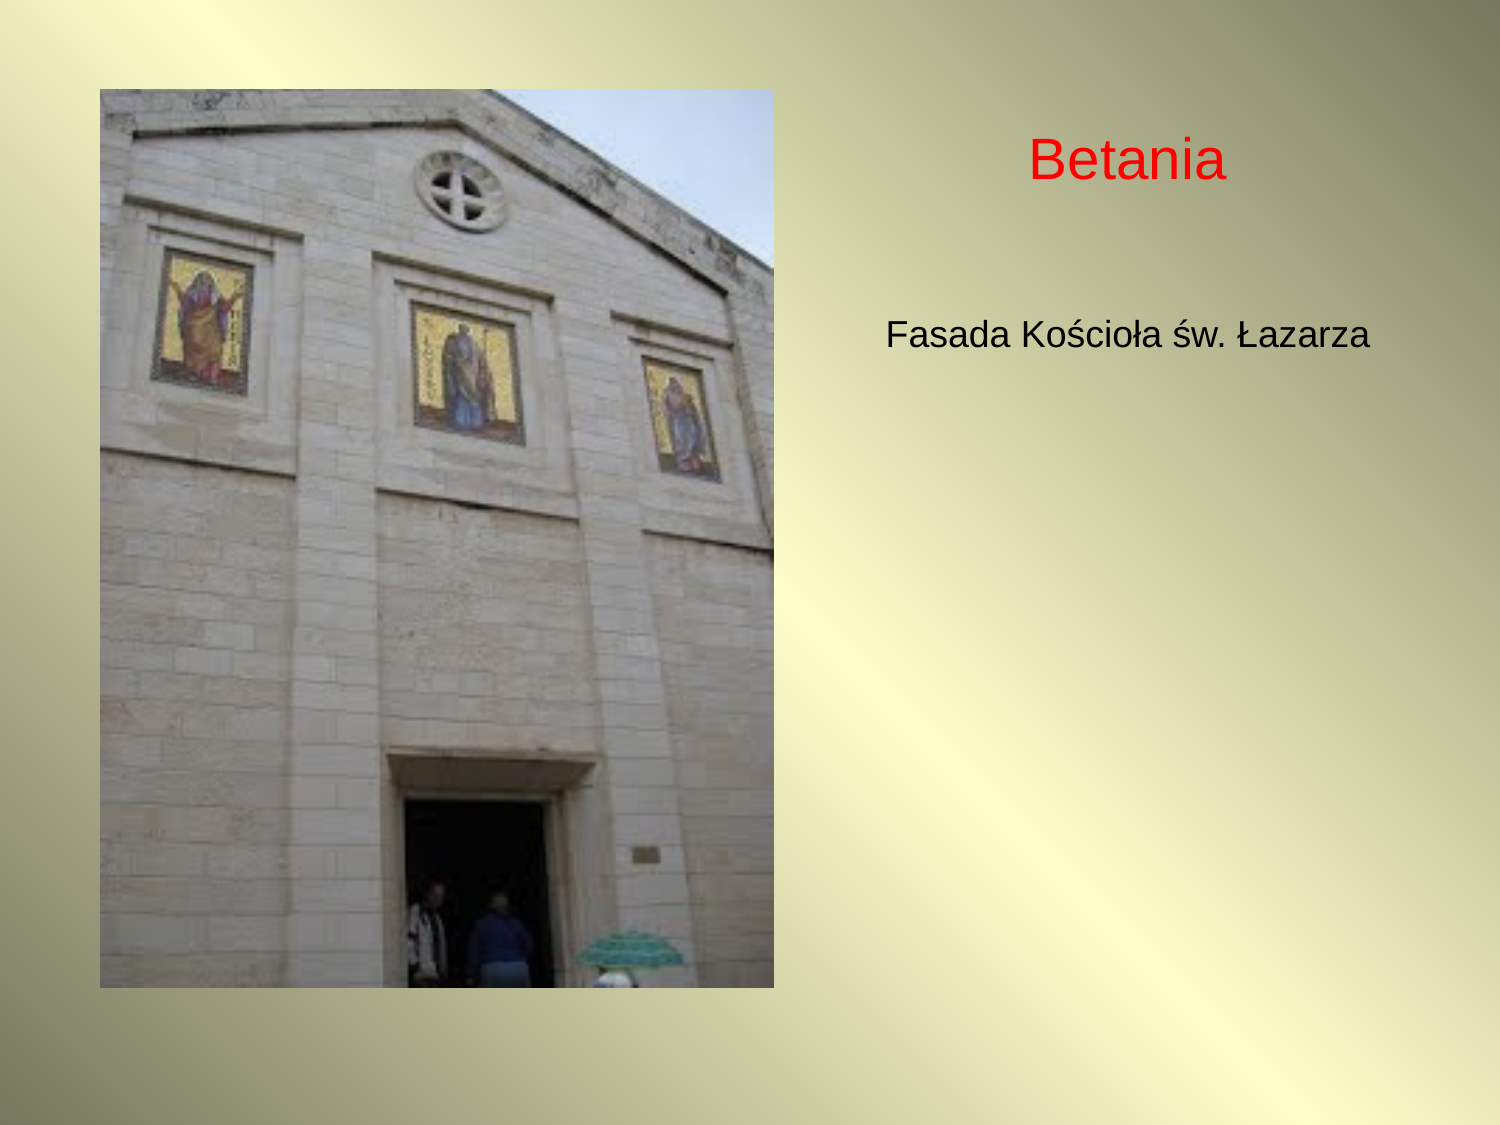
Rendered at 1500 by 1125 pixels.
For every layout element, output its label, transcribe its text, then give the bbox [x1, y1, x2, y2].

text_box Fasada Kościoła św. Łazarza [820, 302, 1436, 453]
text_box Betania [856, 113, 1400, 199]
picture [100, 89, 774, 988]
